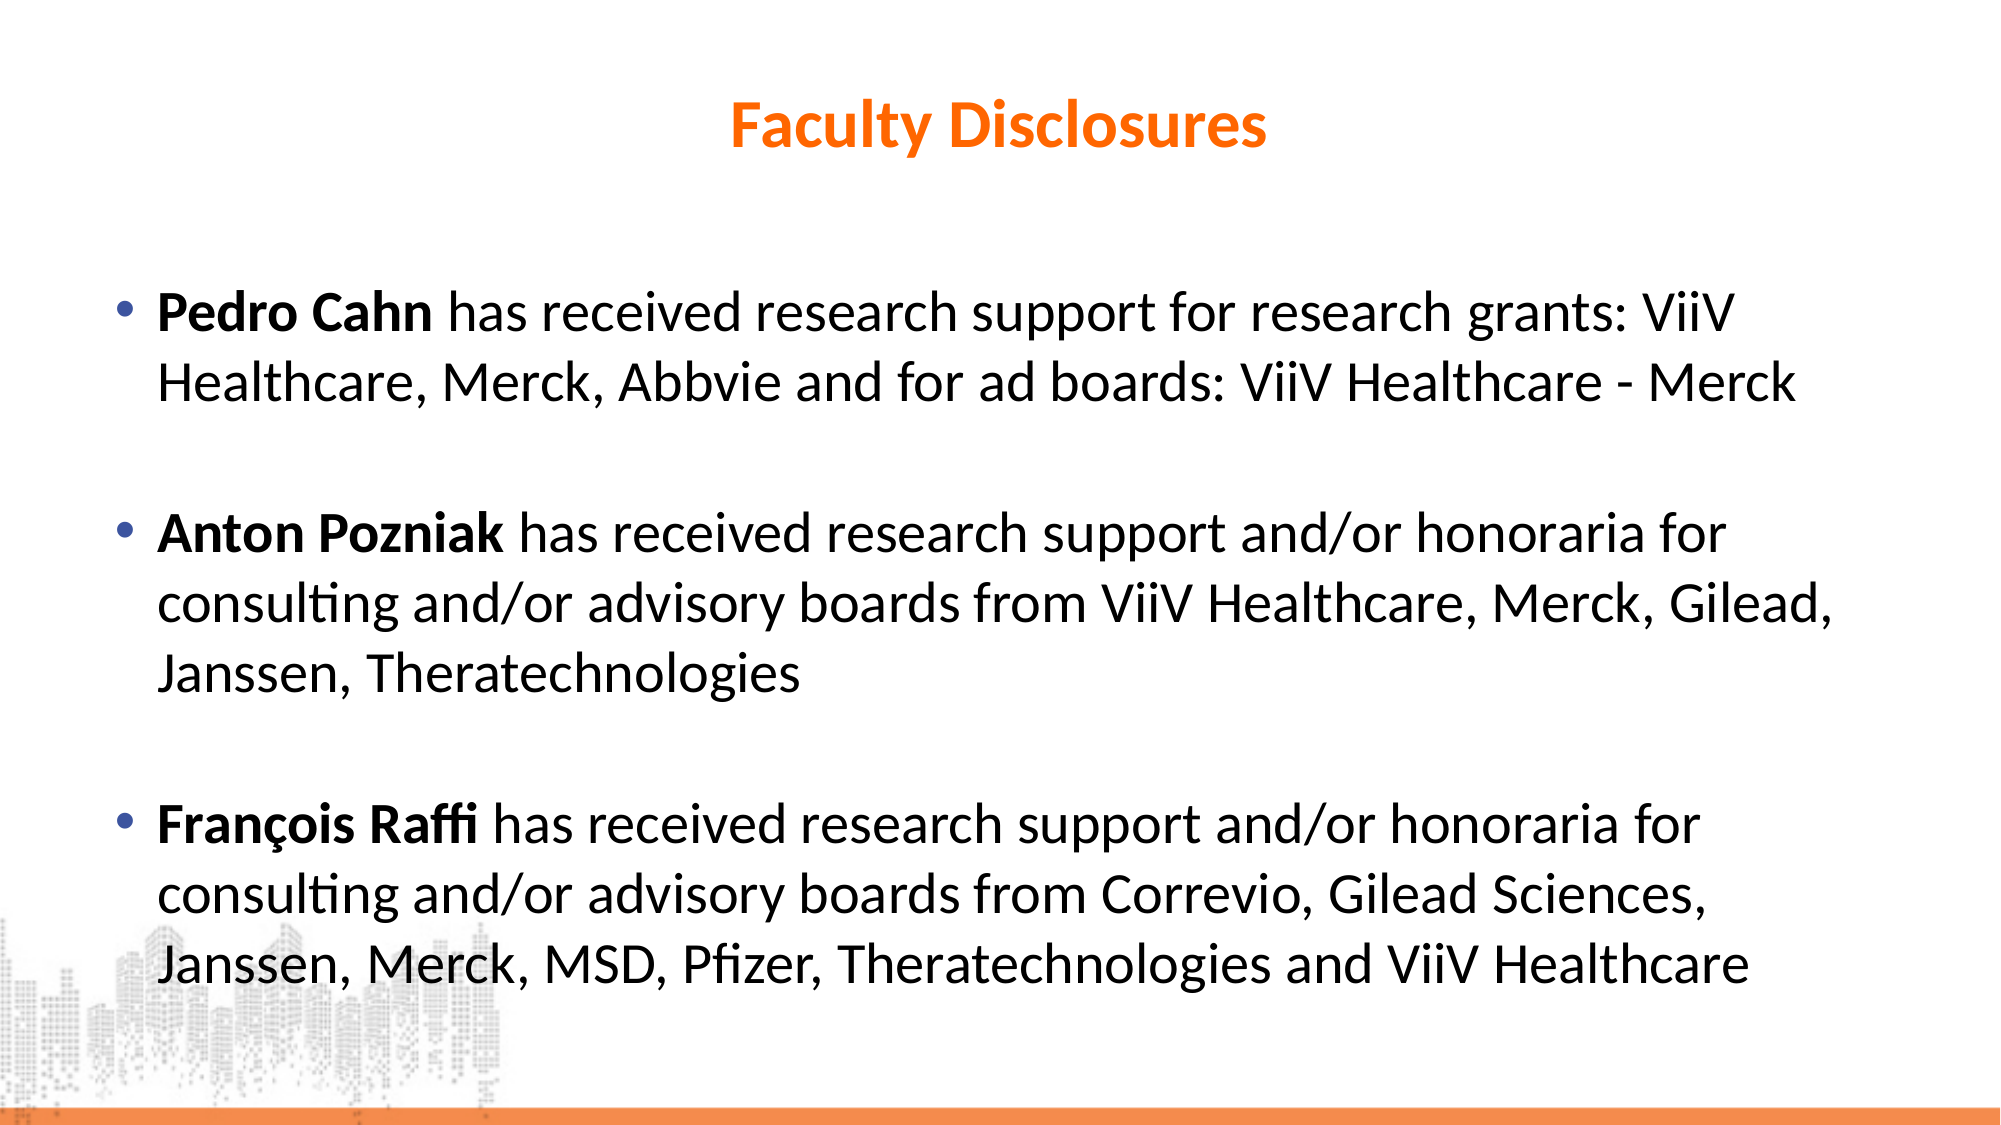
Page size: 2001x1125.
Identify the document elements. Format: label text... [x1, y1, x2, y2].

title Faculty Disclosures [99, 26, 1900, 214]
picture [0, 0, 2001, 1125]
list Pedro Cahn has received research support for research grants: ViiV Healthcare, Merck, Abbvie and for ad boards: ViiV Healthcare - Merck Anton Pozniak has received research support and/or honoraria for consulting and/or advisory boards from ViiV Healthcare, Merck, Gilead, Janssen, Theratechnologies François Raffi has received research support and/or honoraria for consulting and/or advisory boards from Correvio, Gilead Sciences, Janssen, Merck, MSD, Pfizer, Theratechnologies and ViiV Healthcare [99, 265, 1900, 1016]
